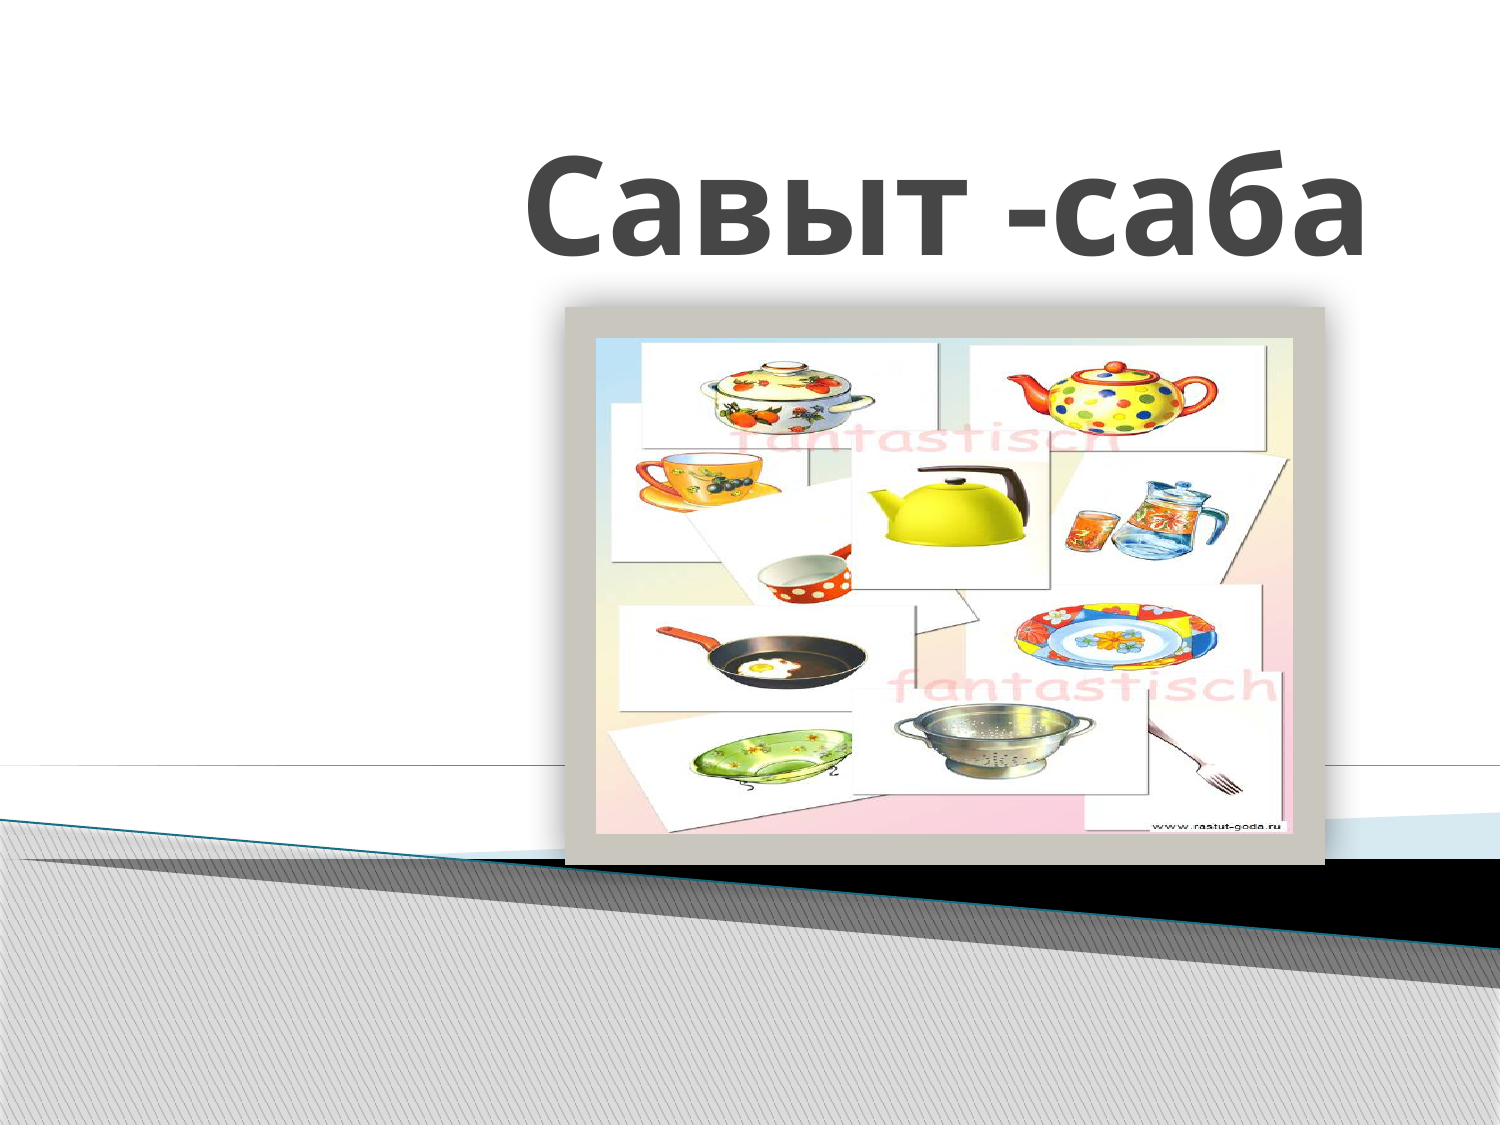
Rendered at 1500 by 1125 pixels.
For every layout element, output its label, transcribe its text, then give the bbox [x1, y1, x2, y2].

picture [596, 337, 1294, 835]
picture [5, 859, 1500, 989]
title Савыт -саба [53, 90, 1388, 291]
